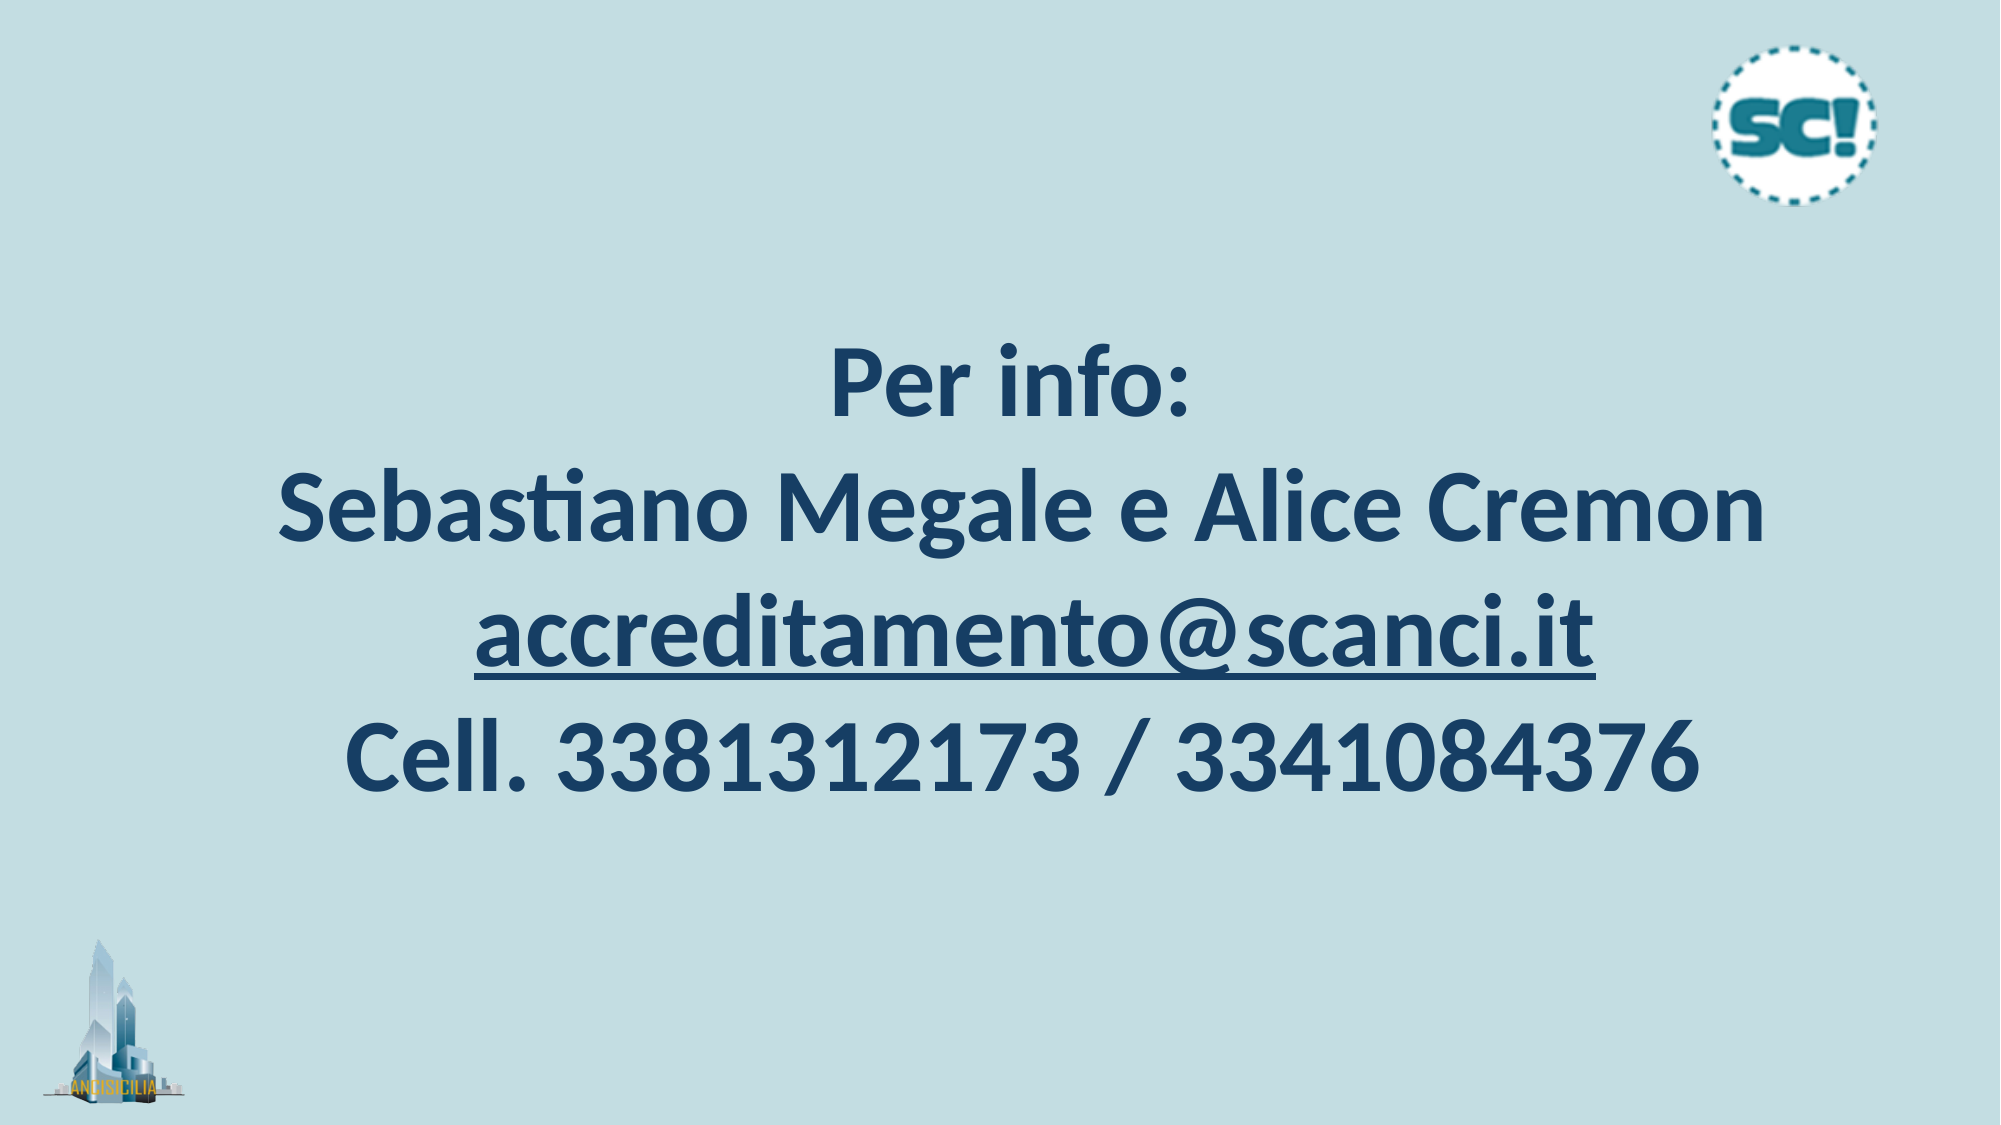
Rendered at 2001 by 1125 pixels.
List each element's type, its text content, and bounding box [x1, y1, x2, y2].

picture [1695, 28, 1913, 209]
picture [42, 935, 188, 1105]
text_box Per info: Sebastiano Megale e Alice Cremon accreditamento@scanci.it Cell. 3381312173 / 3341084376 [563, 331, 1484, 794]
